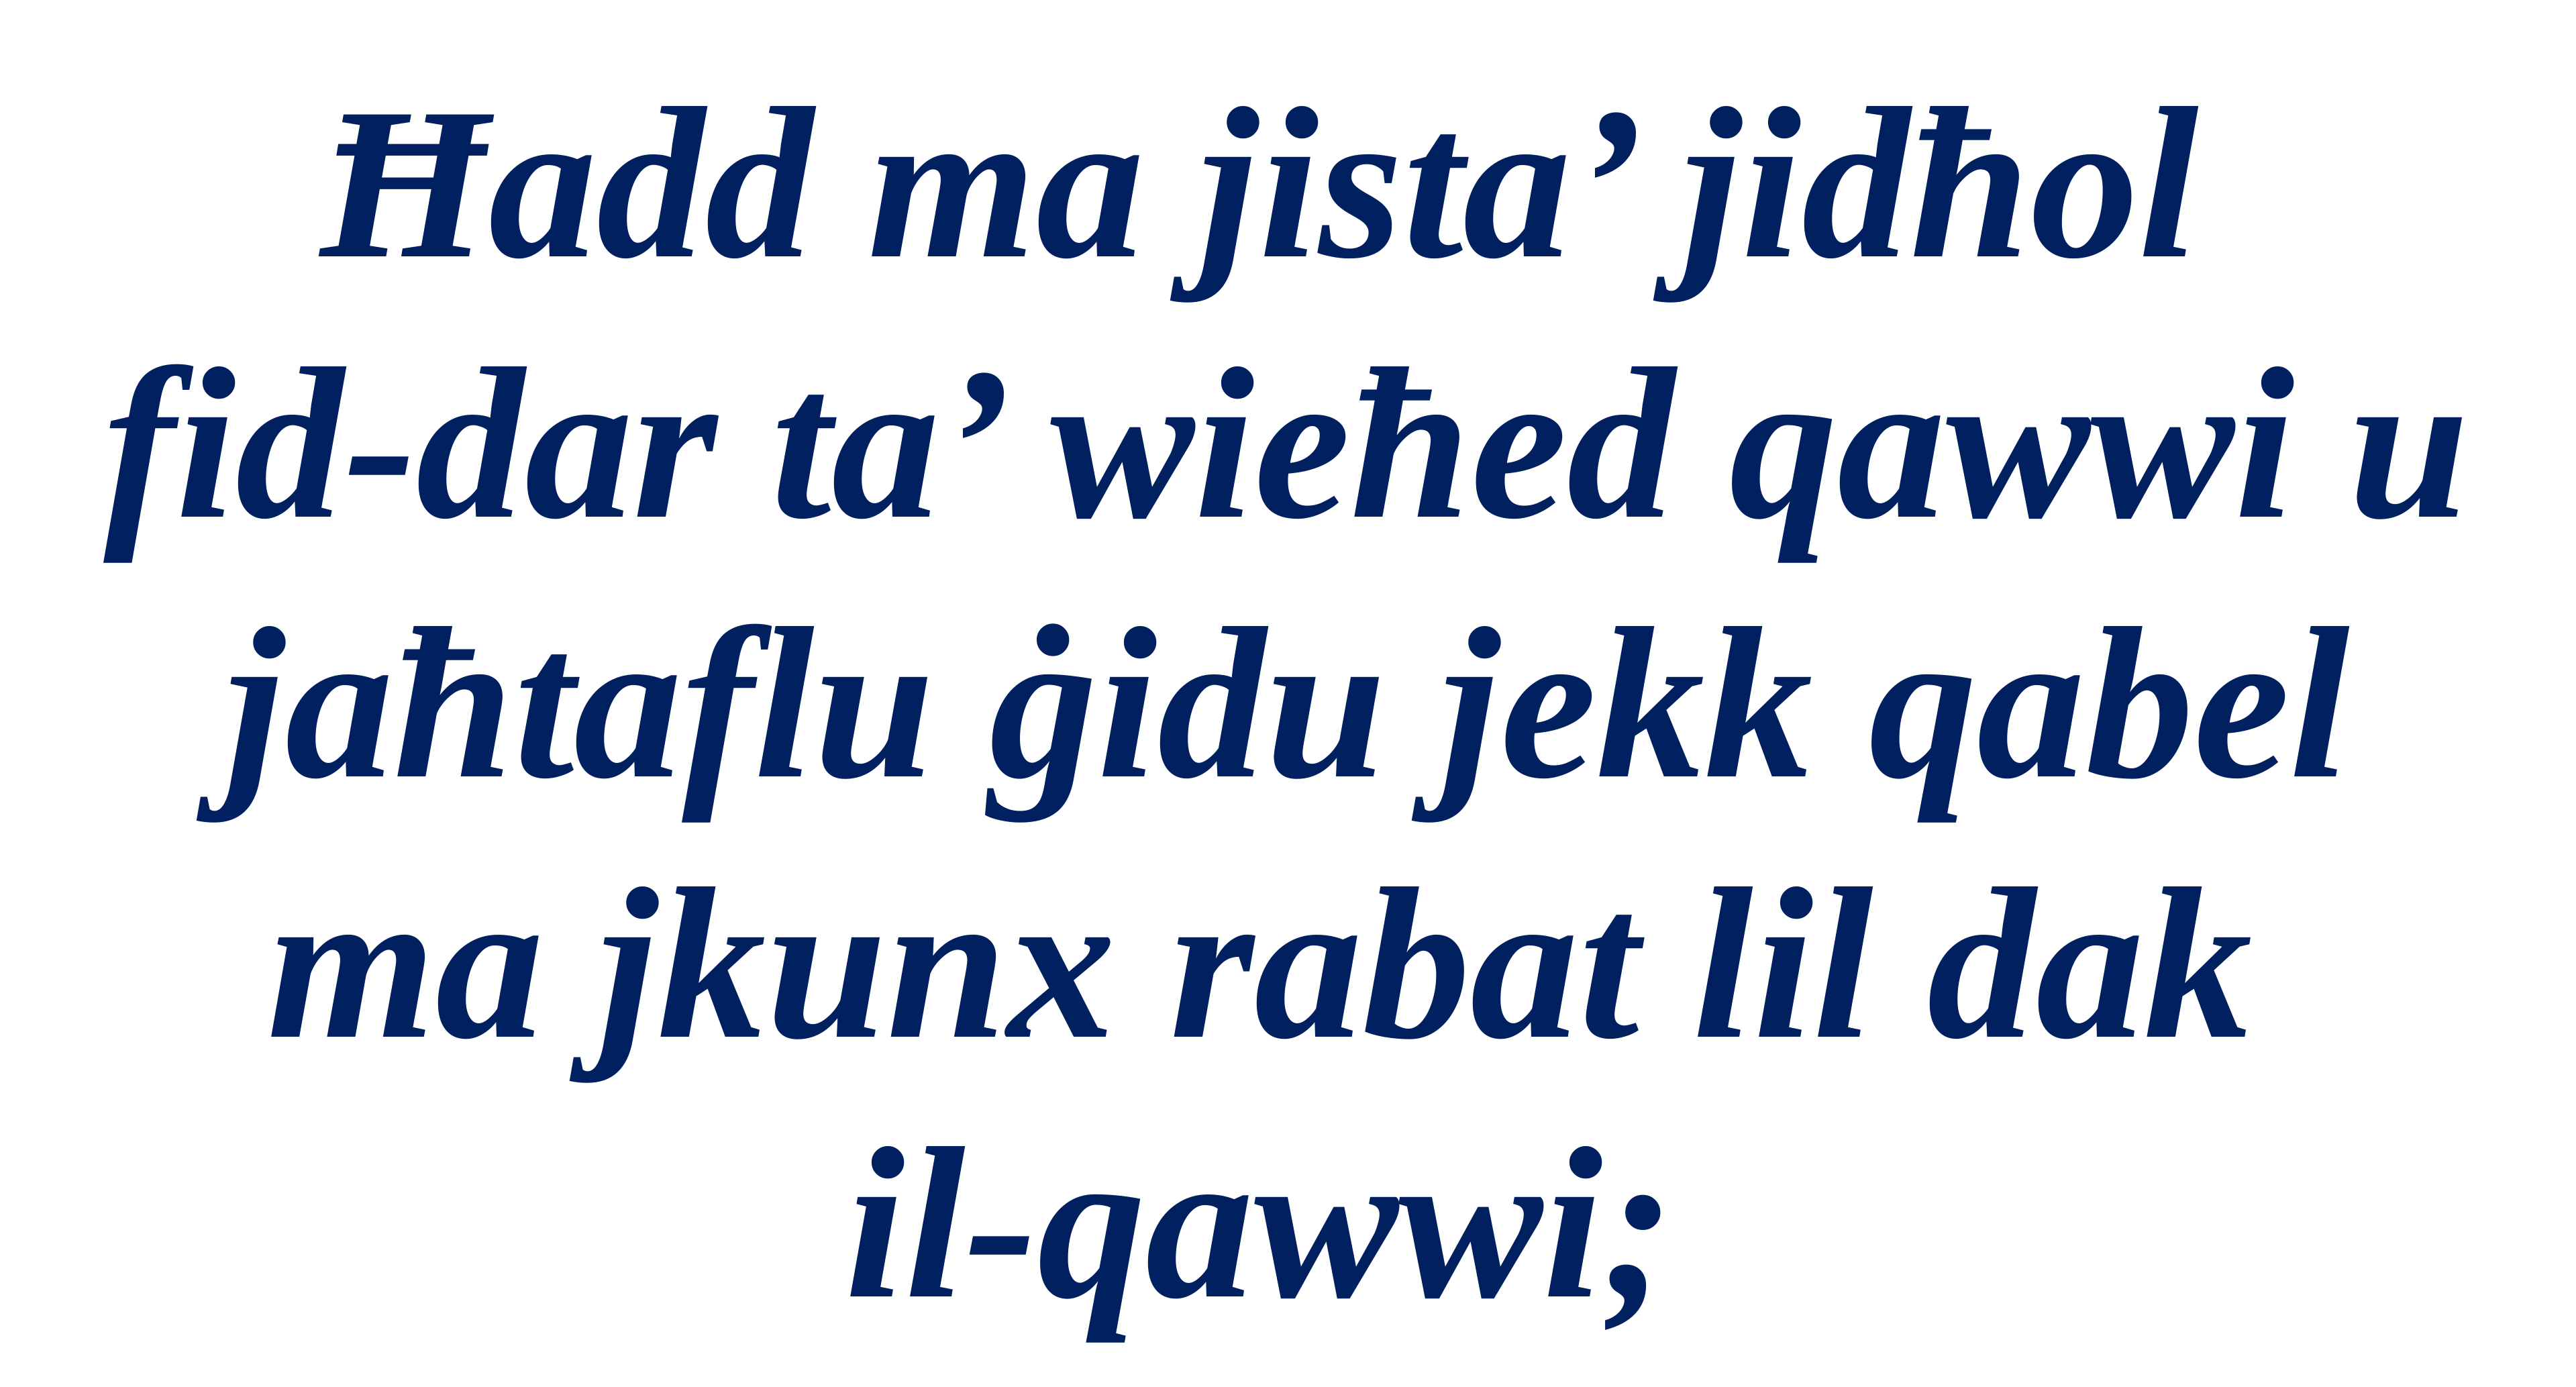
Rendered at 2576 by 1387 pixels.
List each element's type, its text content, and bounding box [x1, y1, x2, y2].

text_box Ħadd ma jista’ jidħol fid-dar ta’ wieħed qawwi u jaħtaflu ġidu jekk qabel ma jkunx rabat lil dak il-qawwi; [51, 29, 2524, 1351]
